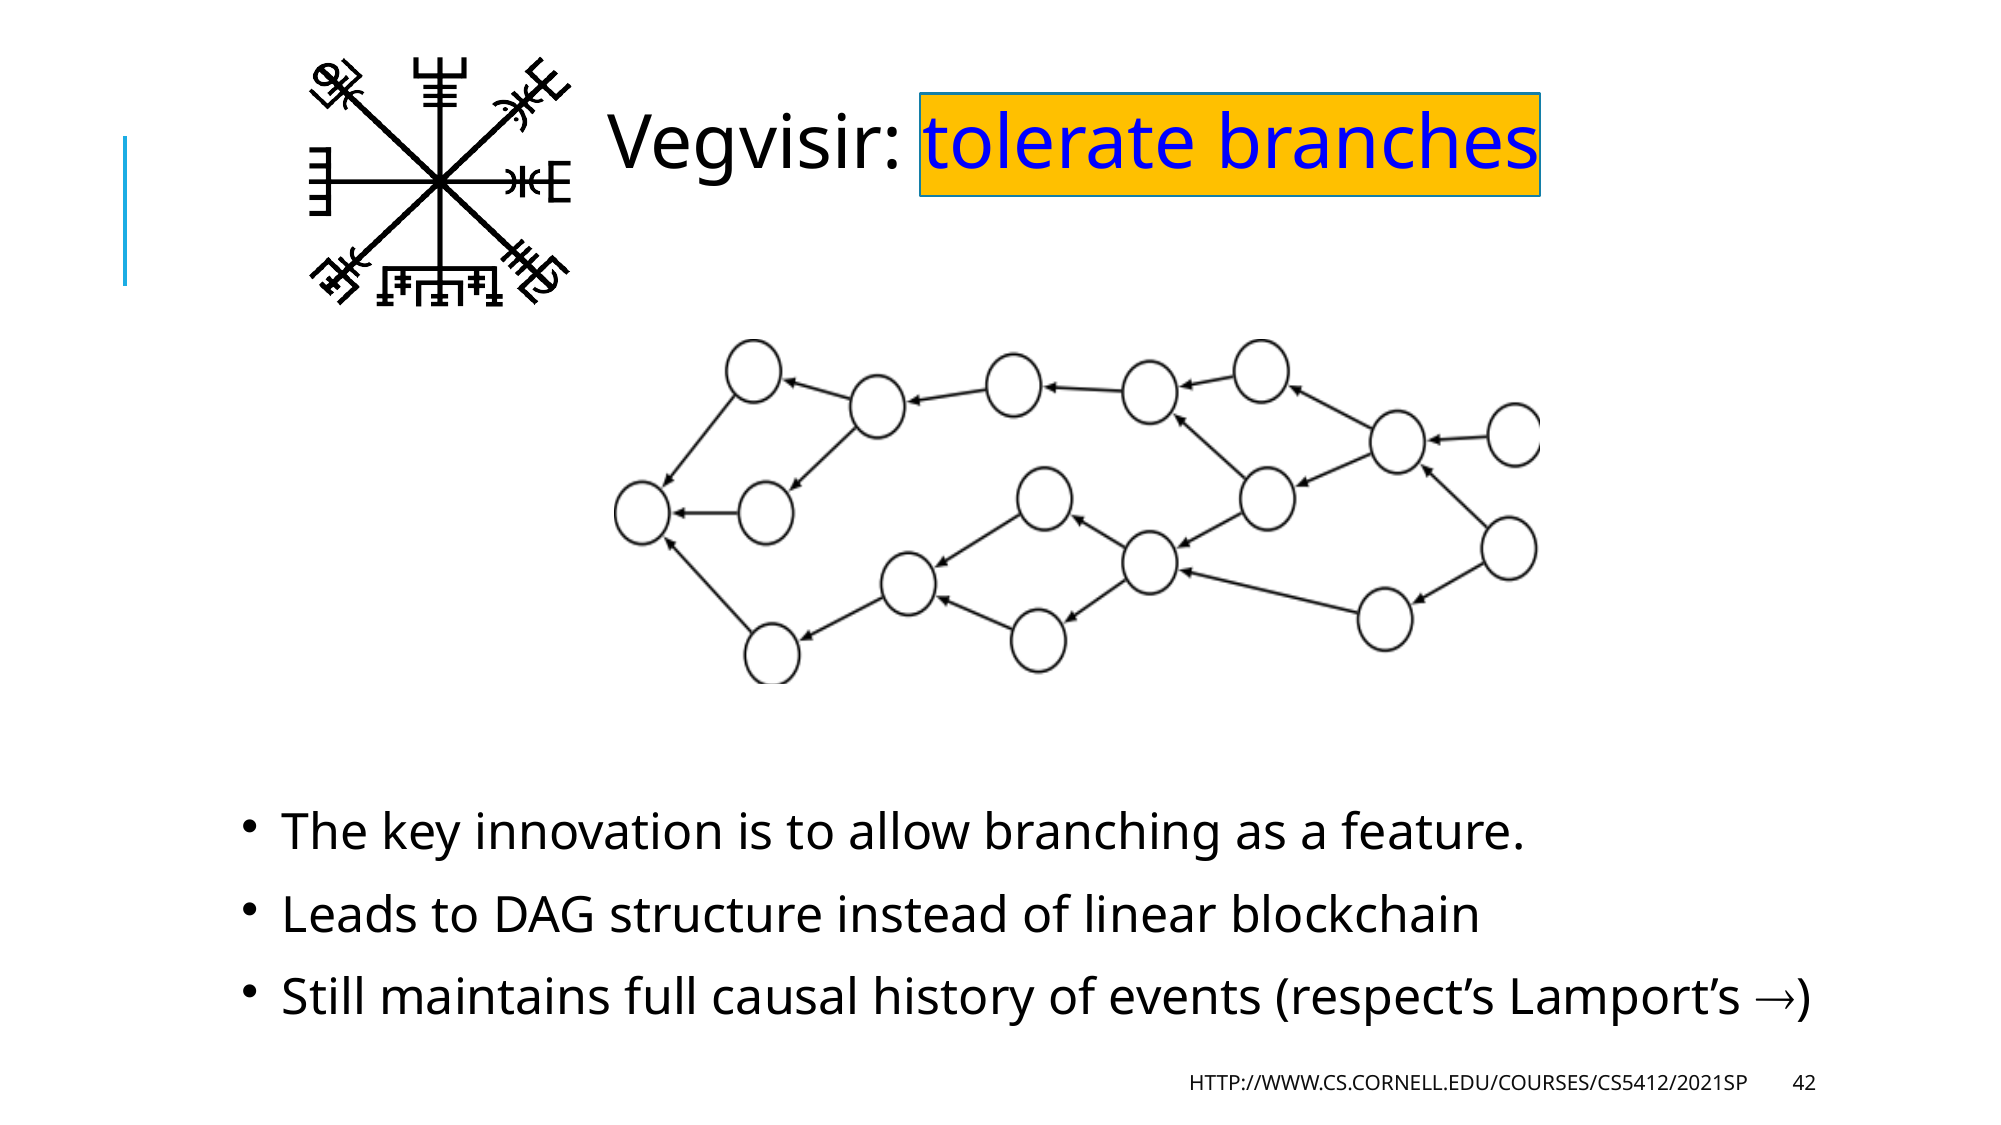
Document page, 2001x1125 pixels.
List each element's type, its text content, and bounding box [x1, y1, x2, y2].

picture [613, 339, 1541, 684]
footer http://www.cs.cornell.edu/courses/cs5412/2021sp [794, 1061, 1763, 1107]
text_box Vegvisir: tolerate branches [320, 28, 1717, 249]
picture [299, 49, 579, 315]
text_box The key innovation is to allow branching as a feature. Leads to DAG structure instead of linear blockchain Still maintains full causal history of events (respect’s Lamport’s ) [227, 799, 1912, 1086]
slide_number 42 [1777, 1061, 1938, 1107]
